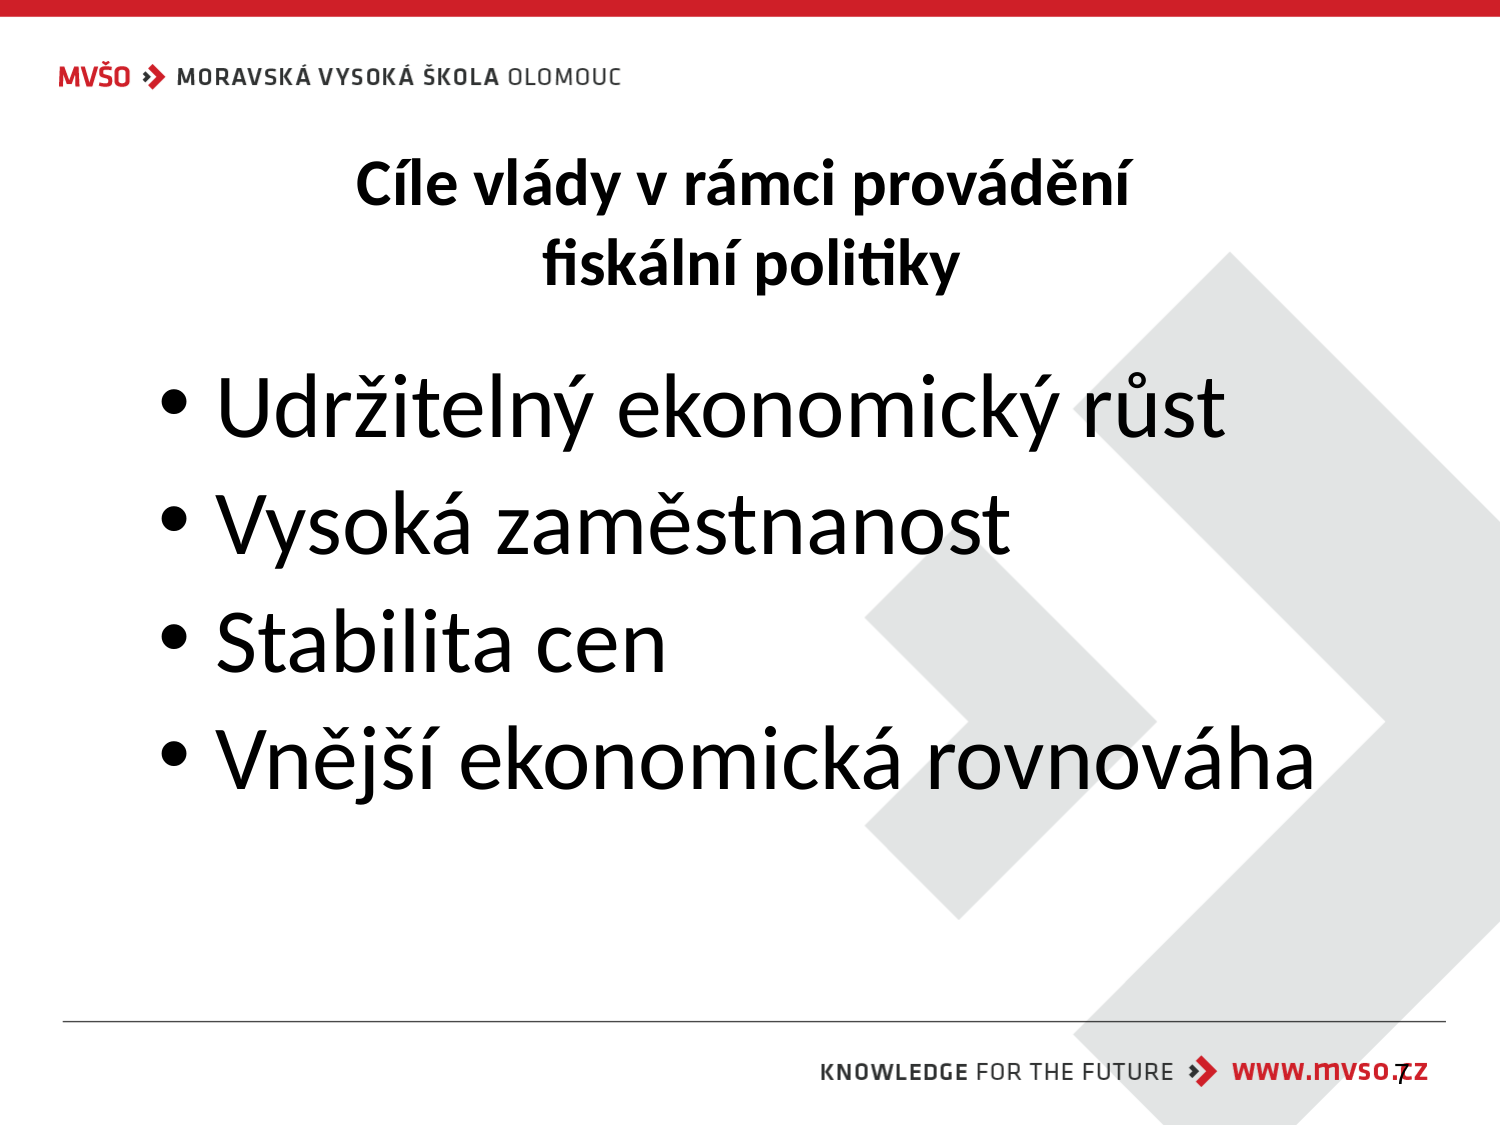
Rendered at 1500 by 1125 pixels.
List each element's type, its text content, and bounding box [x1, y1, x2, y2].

slide_number 7 [1074, 1042, 1425, 1103]
list Udržitelný ekonomický růst Vysoká zaměstnanost Stabilita cen Vnější ekonomická rovnováha [125, 338, 1350, 1038]
title Cíle vlády v rámci provádění fiskální politiky [76, 125, 1427, 313]
picture [0, 0, 1500, 1125]
